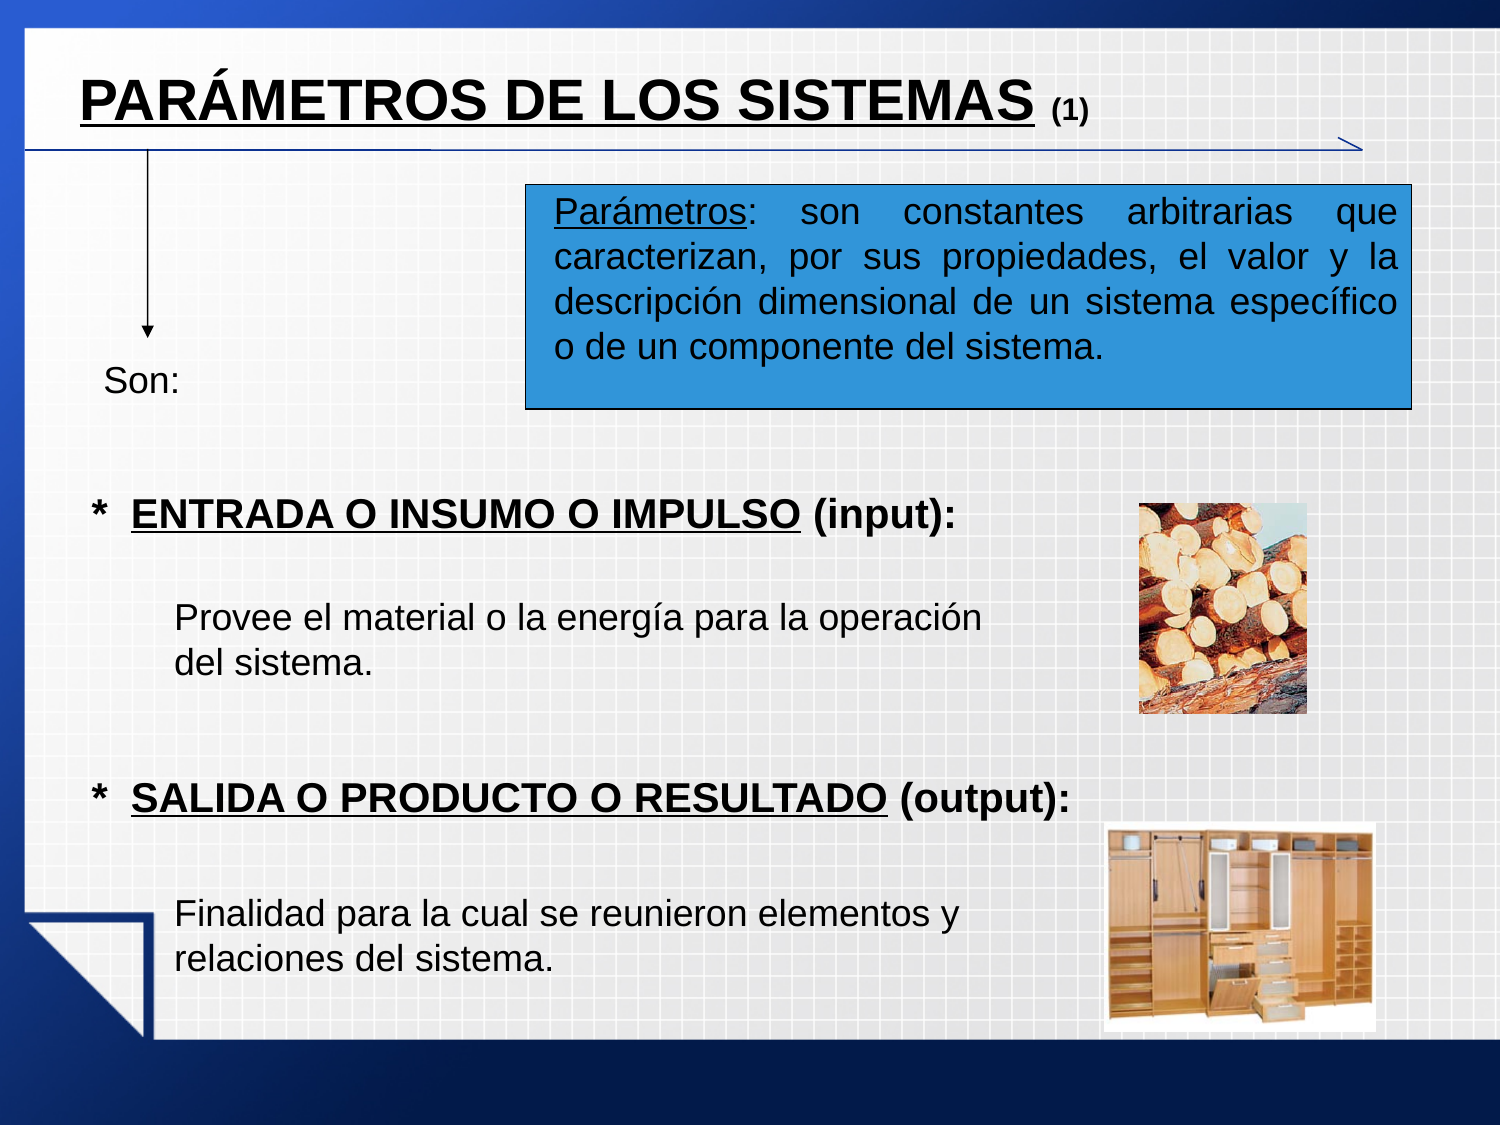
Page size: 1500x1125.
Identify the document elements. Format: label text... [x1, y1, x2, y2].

text_box [525, 184, 1412, 409]
text_box PARÁMETROS DE LOS SISTEMAS (1) [64, 54, 1152, 140]
text_box Parámetros: son constantes arbitrarias que caracterizan, por sus propiedades, el valor y la descripción dimensional de un sistema específico o de un componente del sistema. [539, 179, 1413, 375]
text_box * SALIDA O PRODUCTO O RESULTADO (output): [76, 763, 1117, 829]
text_box * ENTRADA O INSUMO O IMPULSO (input): [76, 479, 1069, 545]
text_box [141, 148, 154, 338]
picture [0, 0, 1500, 1125]
text_box Son: [88, 348, 231, 409]
text_box Finalidad para la cual se reunieron elementos y relaciones del sistema. [159, 881, 987, 987]
text_box Provee el material o la energía para la operación del sistema. [159, 585, 1022, 691]
